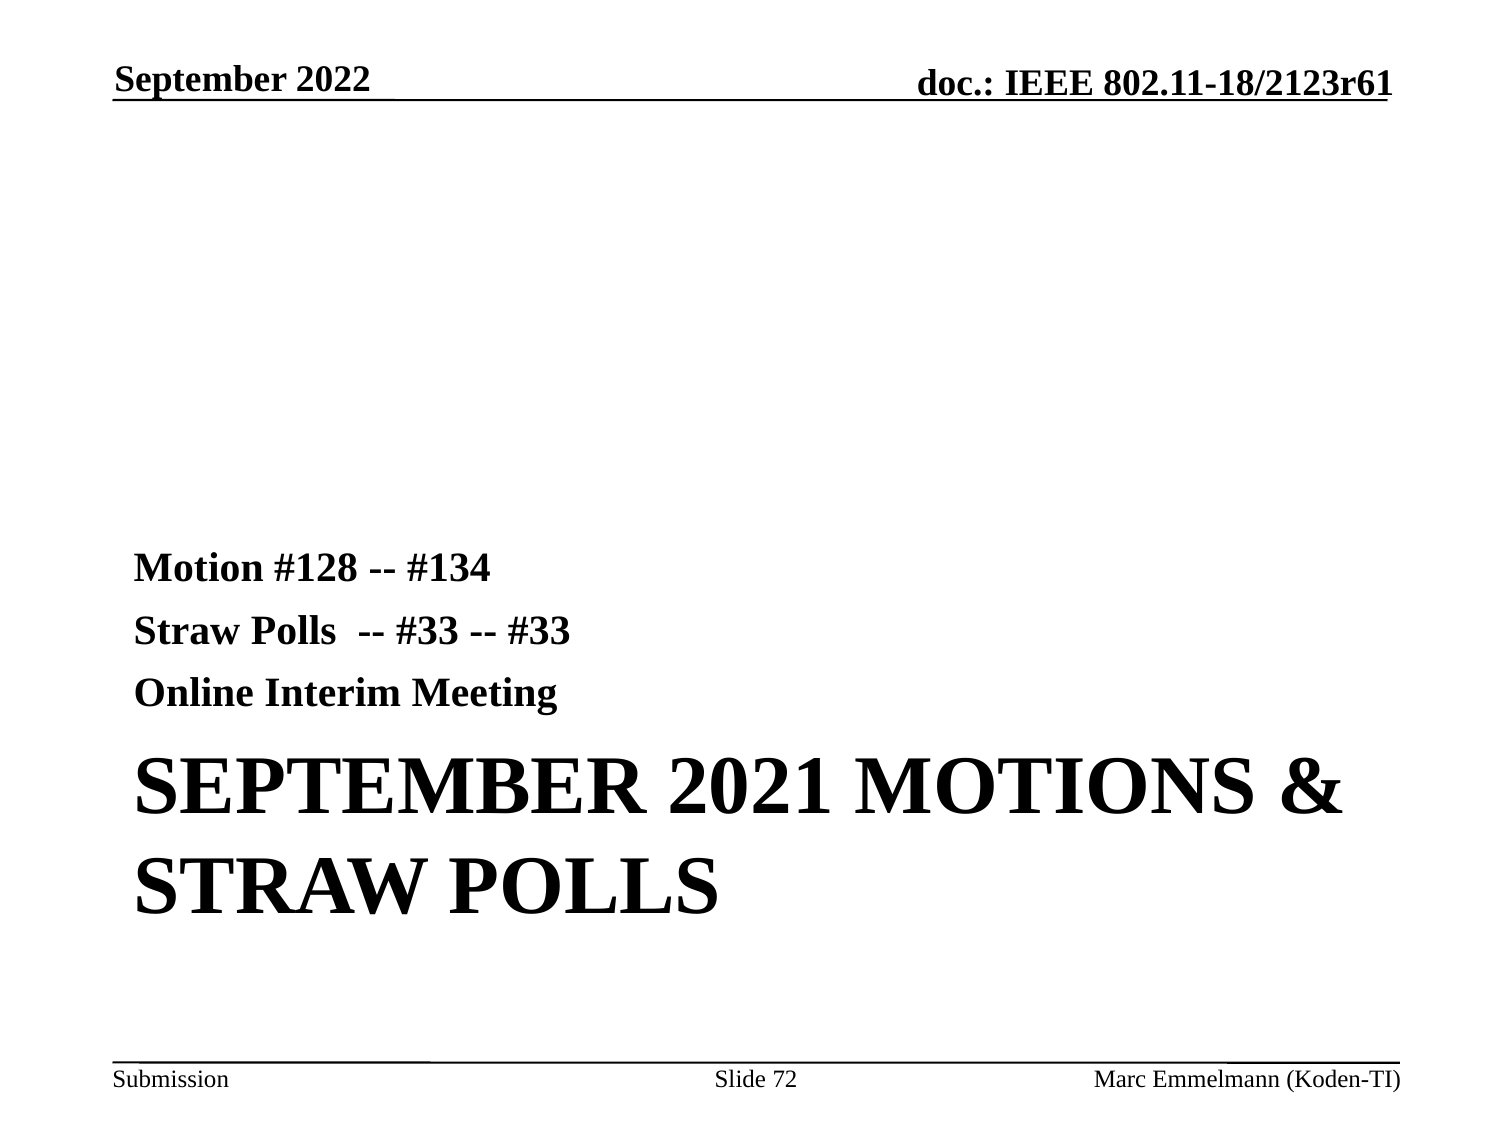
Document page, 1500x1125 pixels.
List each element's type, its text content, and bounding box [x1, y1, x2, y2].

slide_number Slide 72 [712, 1061, 800, 1123]
title September 2021 Motions & Straw Polls [118, 724, 1394, 947]
footer Marc Emmelmann (Koden-TI) [878, 1061, 1402, 1093]
list Motion #128 -- #134 Straw Polls -- #33 -- #33 Online Interim Meeting [118, 476, 1394, 724]
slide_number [114, 54, 423, 100]
